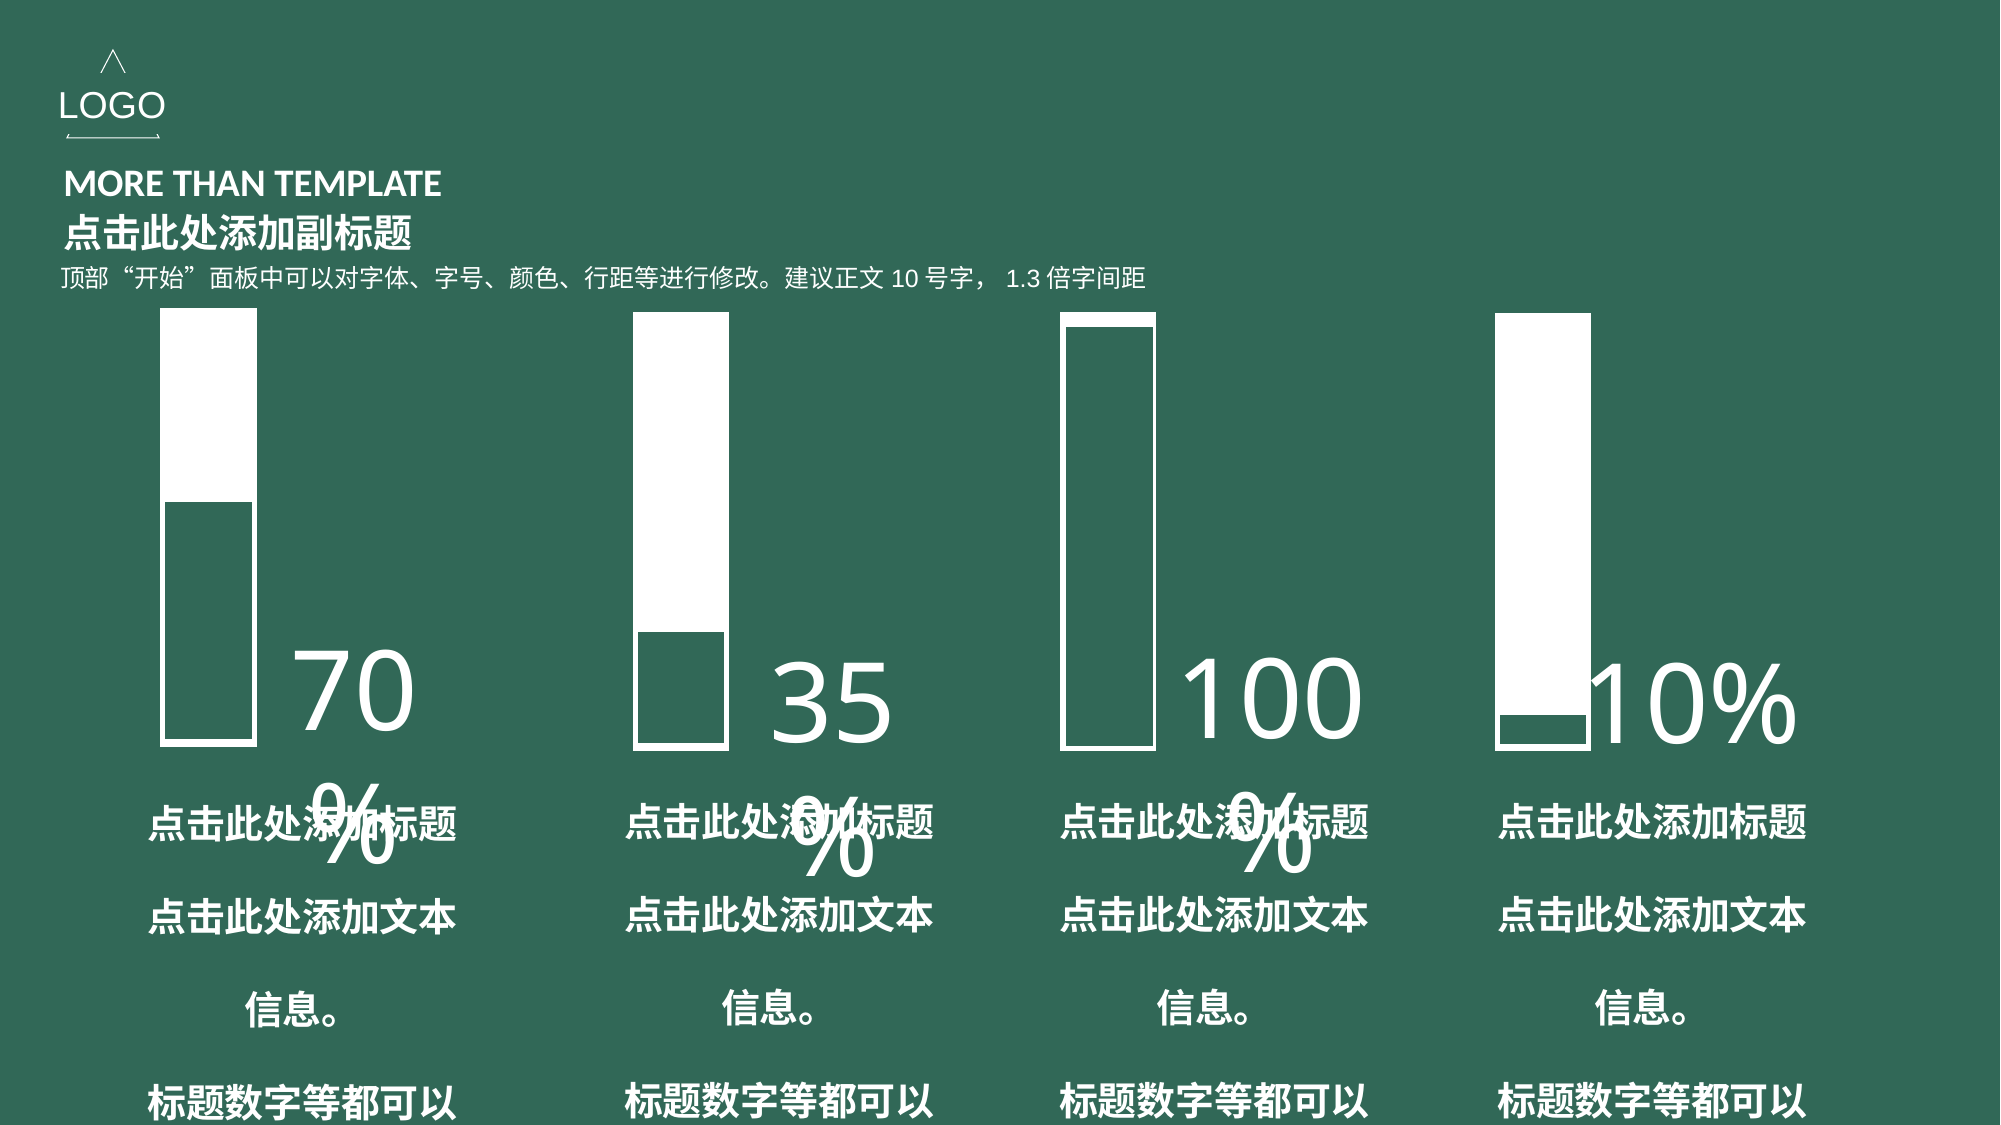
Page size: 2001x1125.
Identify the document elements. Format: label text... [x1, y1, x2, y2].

text_box 点击此处添加标题 点击此处添加文本信息。 标题数字等都可以通过点击和重新输入进行更改。 [1030, 743, 1398, 1125]
text_box 100% [1137, 617, 1405, 905]
text_box [66, 134, 160, 139]
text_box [1060, 312, 1156, 750]
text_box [633, 312, 729, 750]
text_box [161, 308, 256, 746]
text_box [100, 48, 126, 73]
text_box 点击此处添加标题 点击此处添加文本信息。 标题数字等都可以通过点击和重新输入进行更改。 [1468, 743, 1836, 1125]
text_box 10% [1558, 622, 1825, 777]
text_box MORE THAN TEMPLATE 点击此处添加副标题 [43, 142, 516, 265]
text_box LOGO [43, 73, 182, 134]
text_box 35% [734, 621, 932, 909]
text_box 点击此处添加标题 点击此处添加文本信息。 标题数字等都可以通过点击和重新输入进行更改。 [595, 743, 963, 1125]
text_box 70% [255, 609, 453, 897]
text_box 点击此处添加标题 点击此处添加文本信息。 标题数字等都可以通过点击和重新输入进行更改。 [118, 745, 486, 1125]
text_box 顶部“开始”面板中可以对字体、字号、颜色、行距等进行修改。建议正文10号字，1.3倍字间距 [45, 246, 1370, 300]
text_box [1495, 313, 1591, 751]
